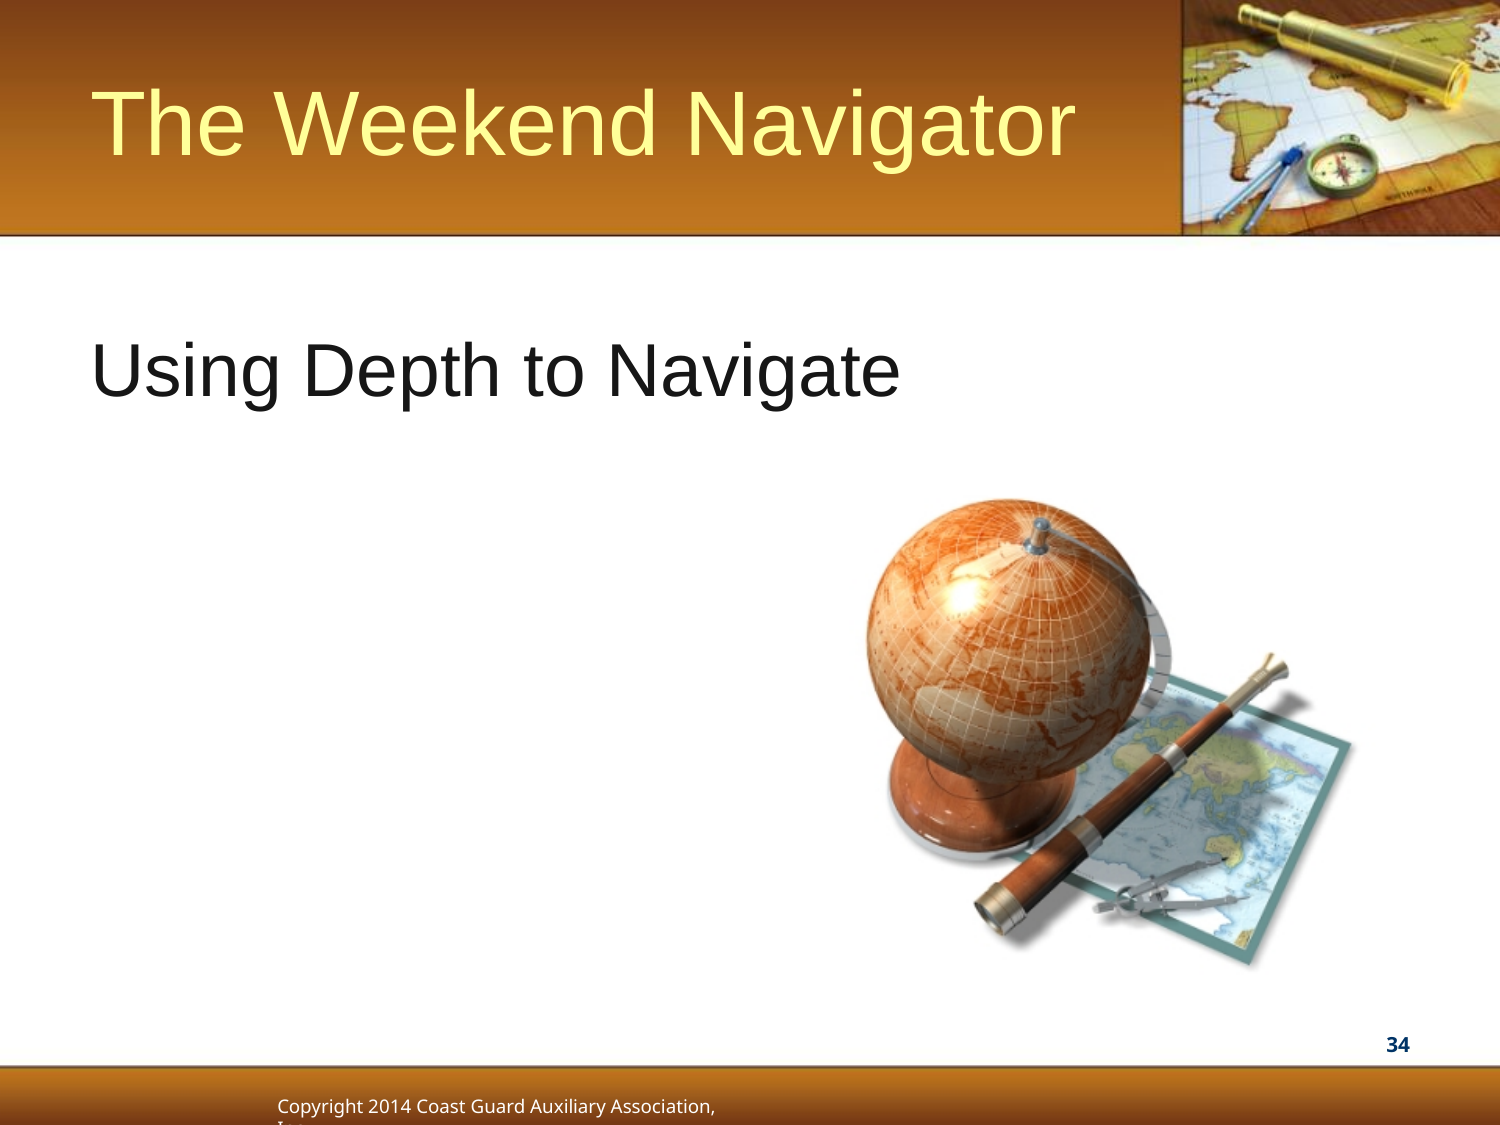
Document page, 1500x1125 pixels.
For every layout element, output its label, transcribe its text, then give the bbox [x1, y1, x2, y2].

title The Weekend Navigator [75, 24, 1425, 213]
slide_number 34 [1074, 1024, 1425, 1103]
list Using Depth to Navigate [75, 249, 1425, 500]
picture [0, 0, 1500, 1125]
